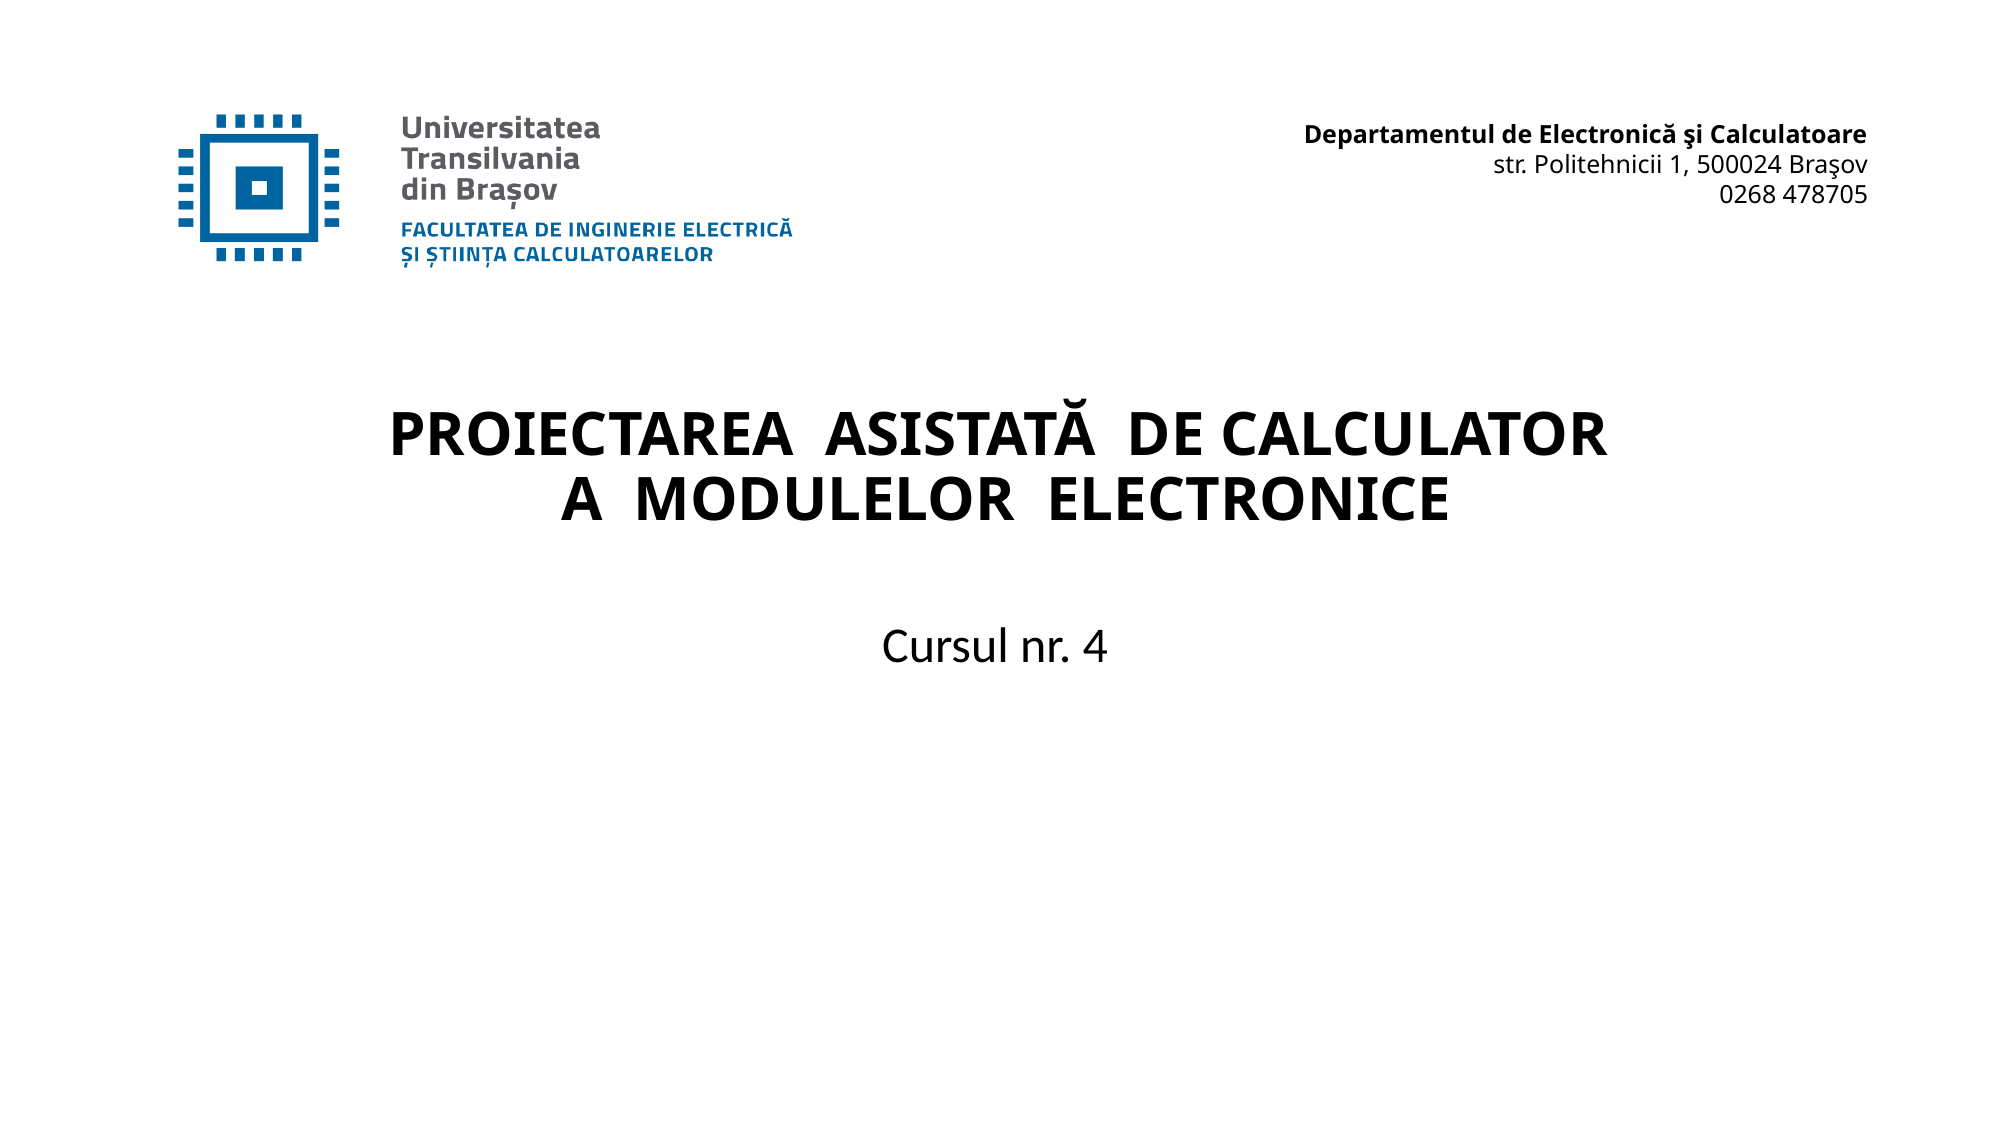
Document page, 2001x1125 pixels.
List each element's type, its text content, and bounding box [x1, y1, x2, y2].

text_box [116, 97, 1884, 285]
subtitle Cursul nr. 4 [362, 575, 1628, 863]
title PROIECTAREA ASISTATĂ DE CALCULATOR A MODULELOR ELECTRONICE [362, 354, 1650, 542]
